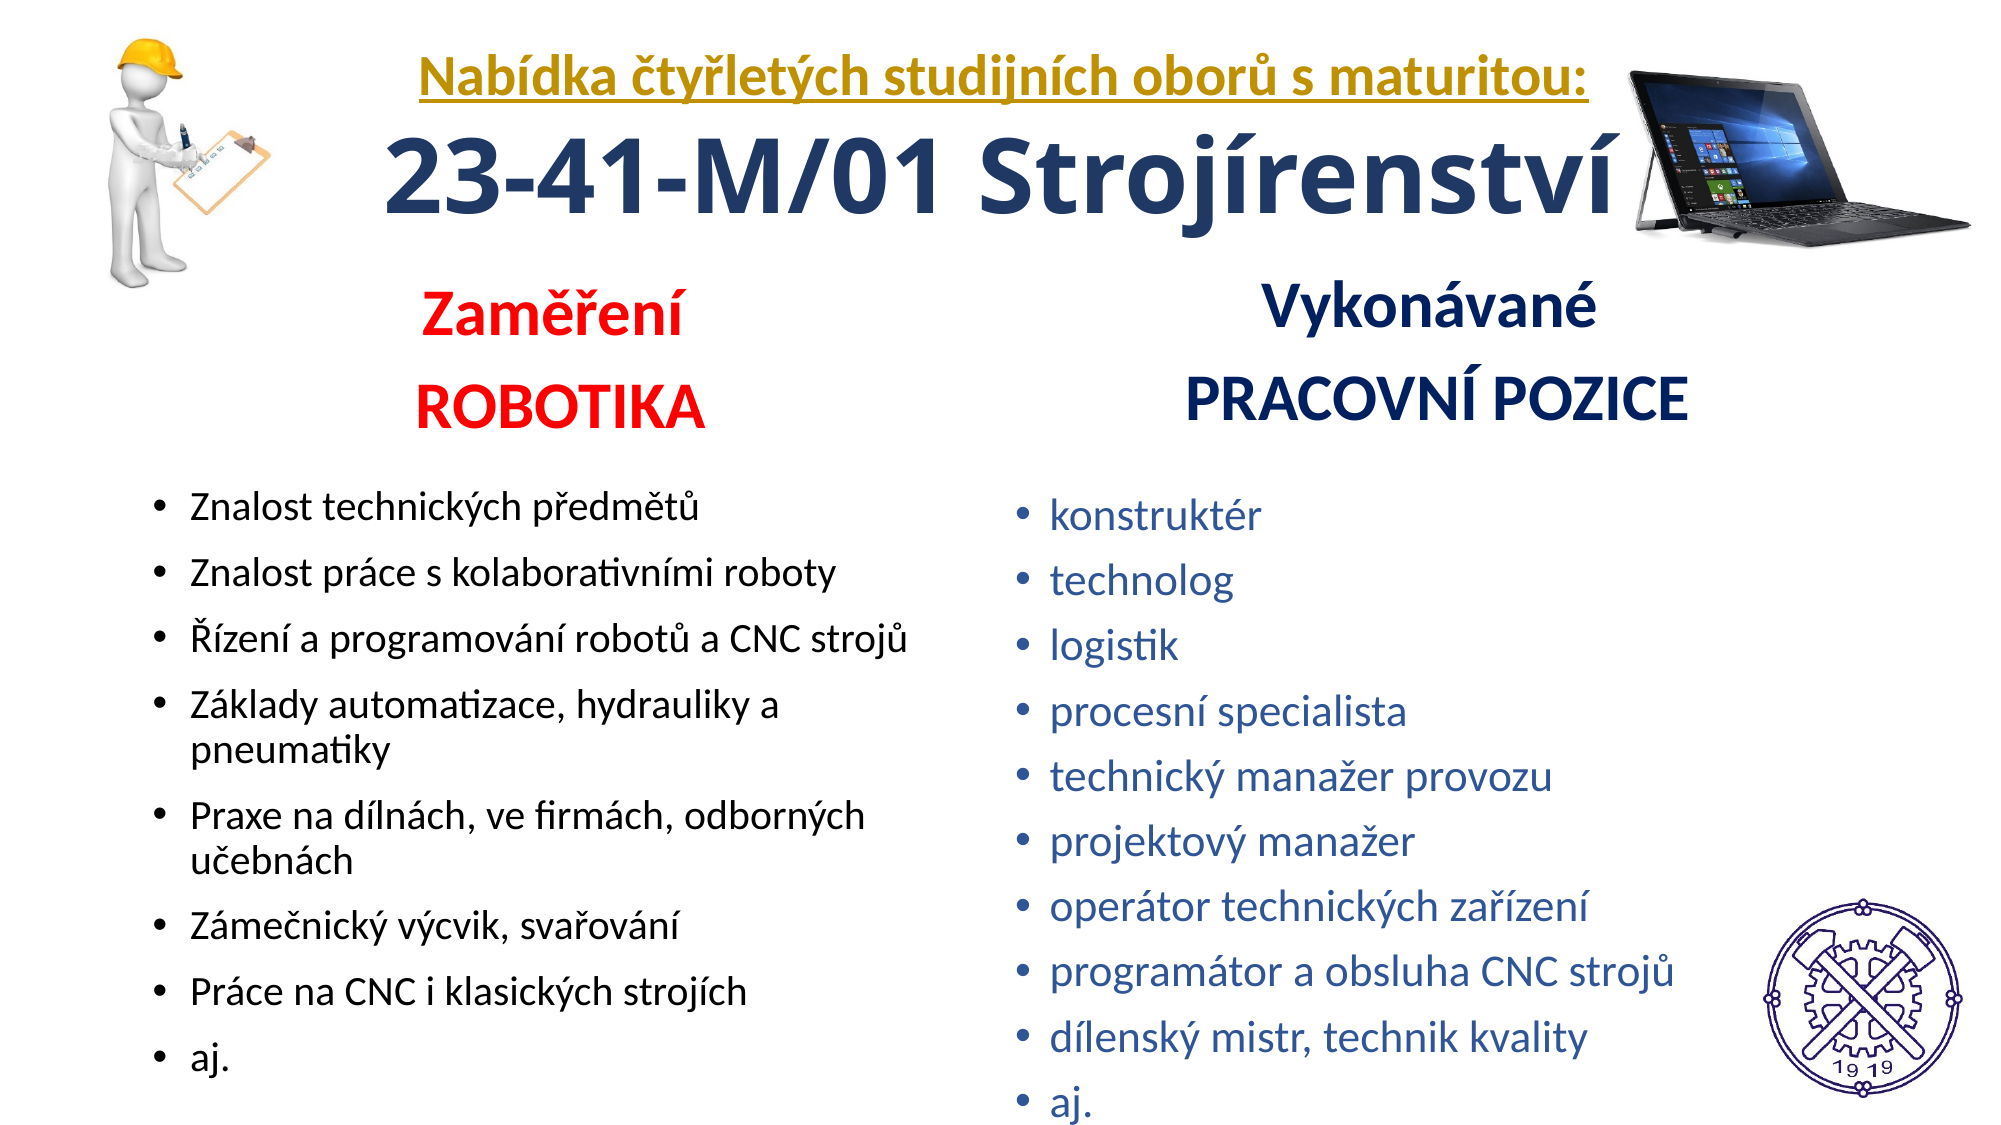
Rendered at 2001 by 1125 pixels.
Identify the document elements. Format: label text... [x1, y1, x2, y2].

title 23-41-M/01 Strojírenství [305, 71, 1863, 289]
picture [1763, 898, 1963, 1098]
list Znalost technických předmětů Znalost práce s kolaborativními roboty Řízení a programování robotů a CNC strojů Základy automatizace, hydrauliky a pneumatiky Praxe na dílnách, ve firmách, odborných učebnách Zámečnický výcvik, svařování Práce na CNC i klasických strojích aj. [137, 477, 984, 1082]
text_box Nabídka čtyřletých studijních oborů s maturitou: [404, 29, 1621, 115]
picture [32, 22, 305, 295]
list Zaměření ROBOTIKA [137, 275, 984, 450]
list konstruktér technolog logistik procesní specialista technický manažer provozu projektový manažer operátor technických zařízení programátor a obsluha CNC strojů dílenský mistr, technik kvality aj. [1000, 450, 1812, 1125]
picture [1620, 59, 1972, 258]
list Vykonávané PRACOVNÍ POZICE [1012, 295, 1863, 443]
